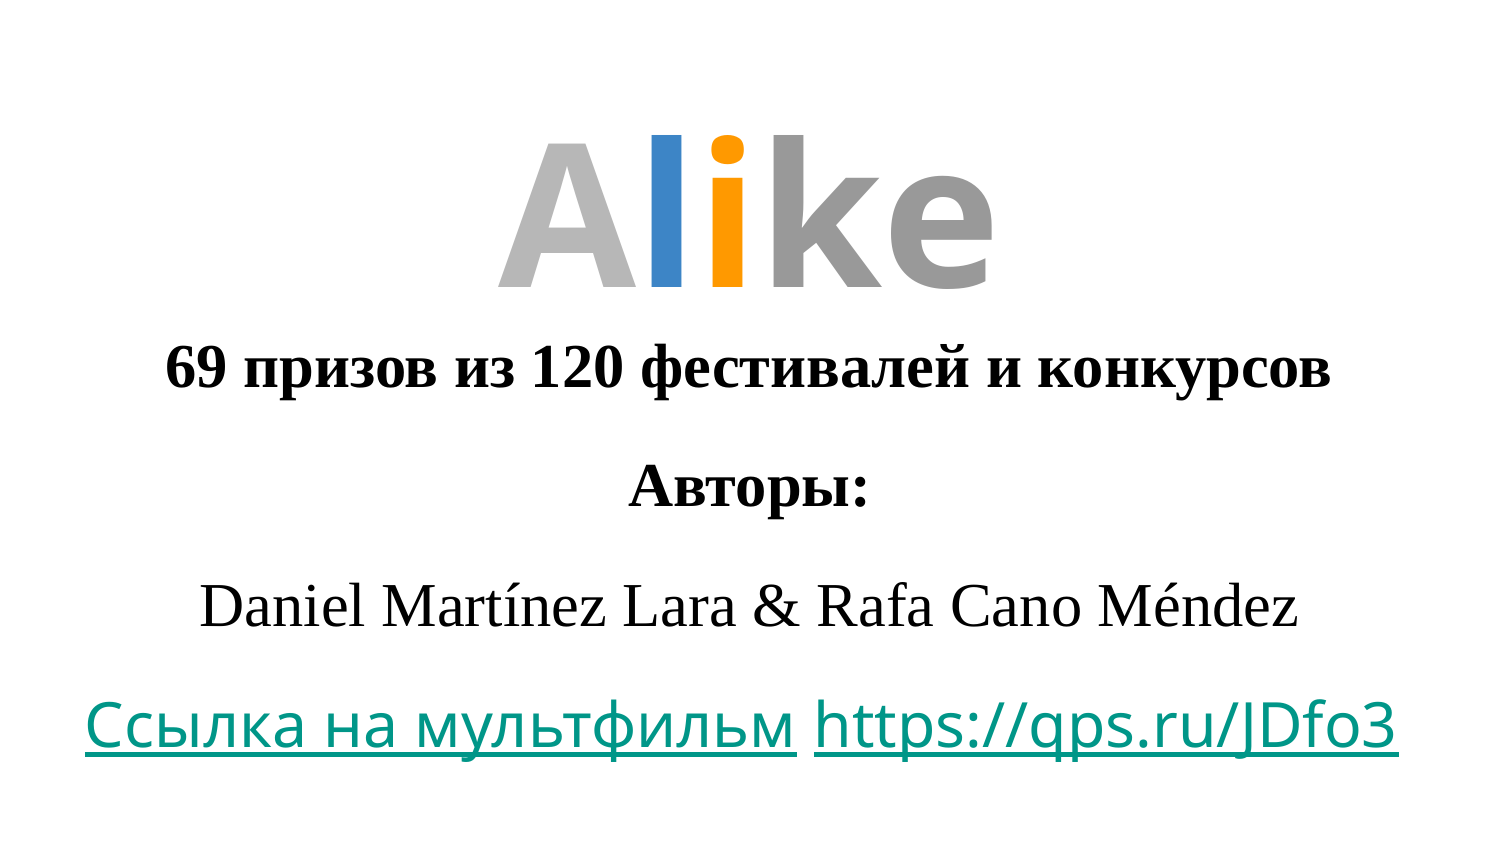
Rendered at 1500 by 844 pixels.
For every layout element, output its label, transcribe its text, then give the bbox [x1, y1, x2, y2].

list 69 призов из 120 фестивалей и конкурсов Авторы: Daniel Martínez Lara & Rafa Cano Méndez Ссылка на мультфильм https://qps.ru/JDfo3 [51, 213, 1449, 750]
title Alike [51, 72, 1449, 176]
